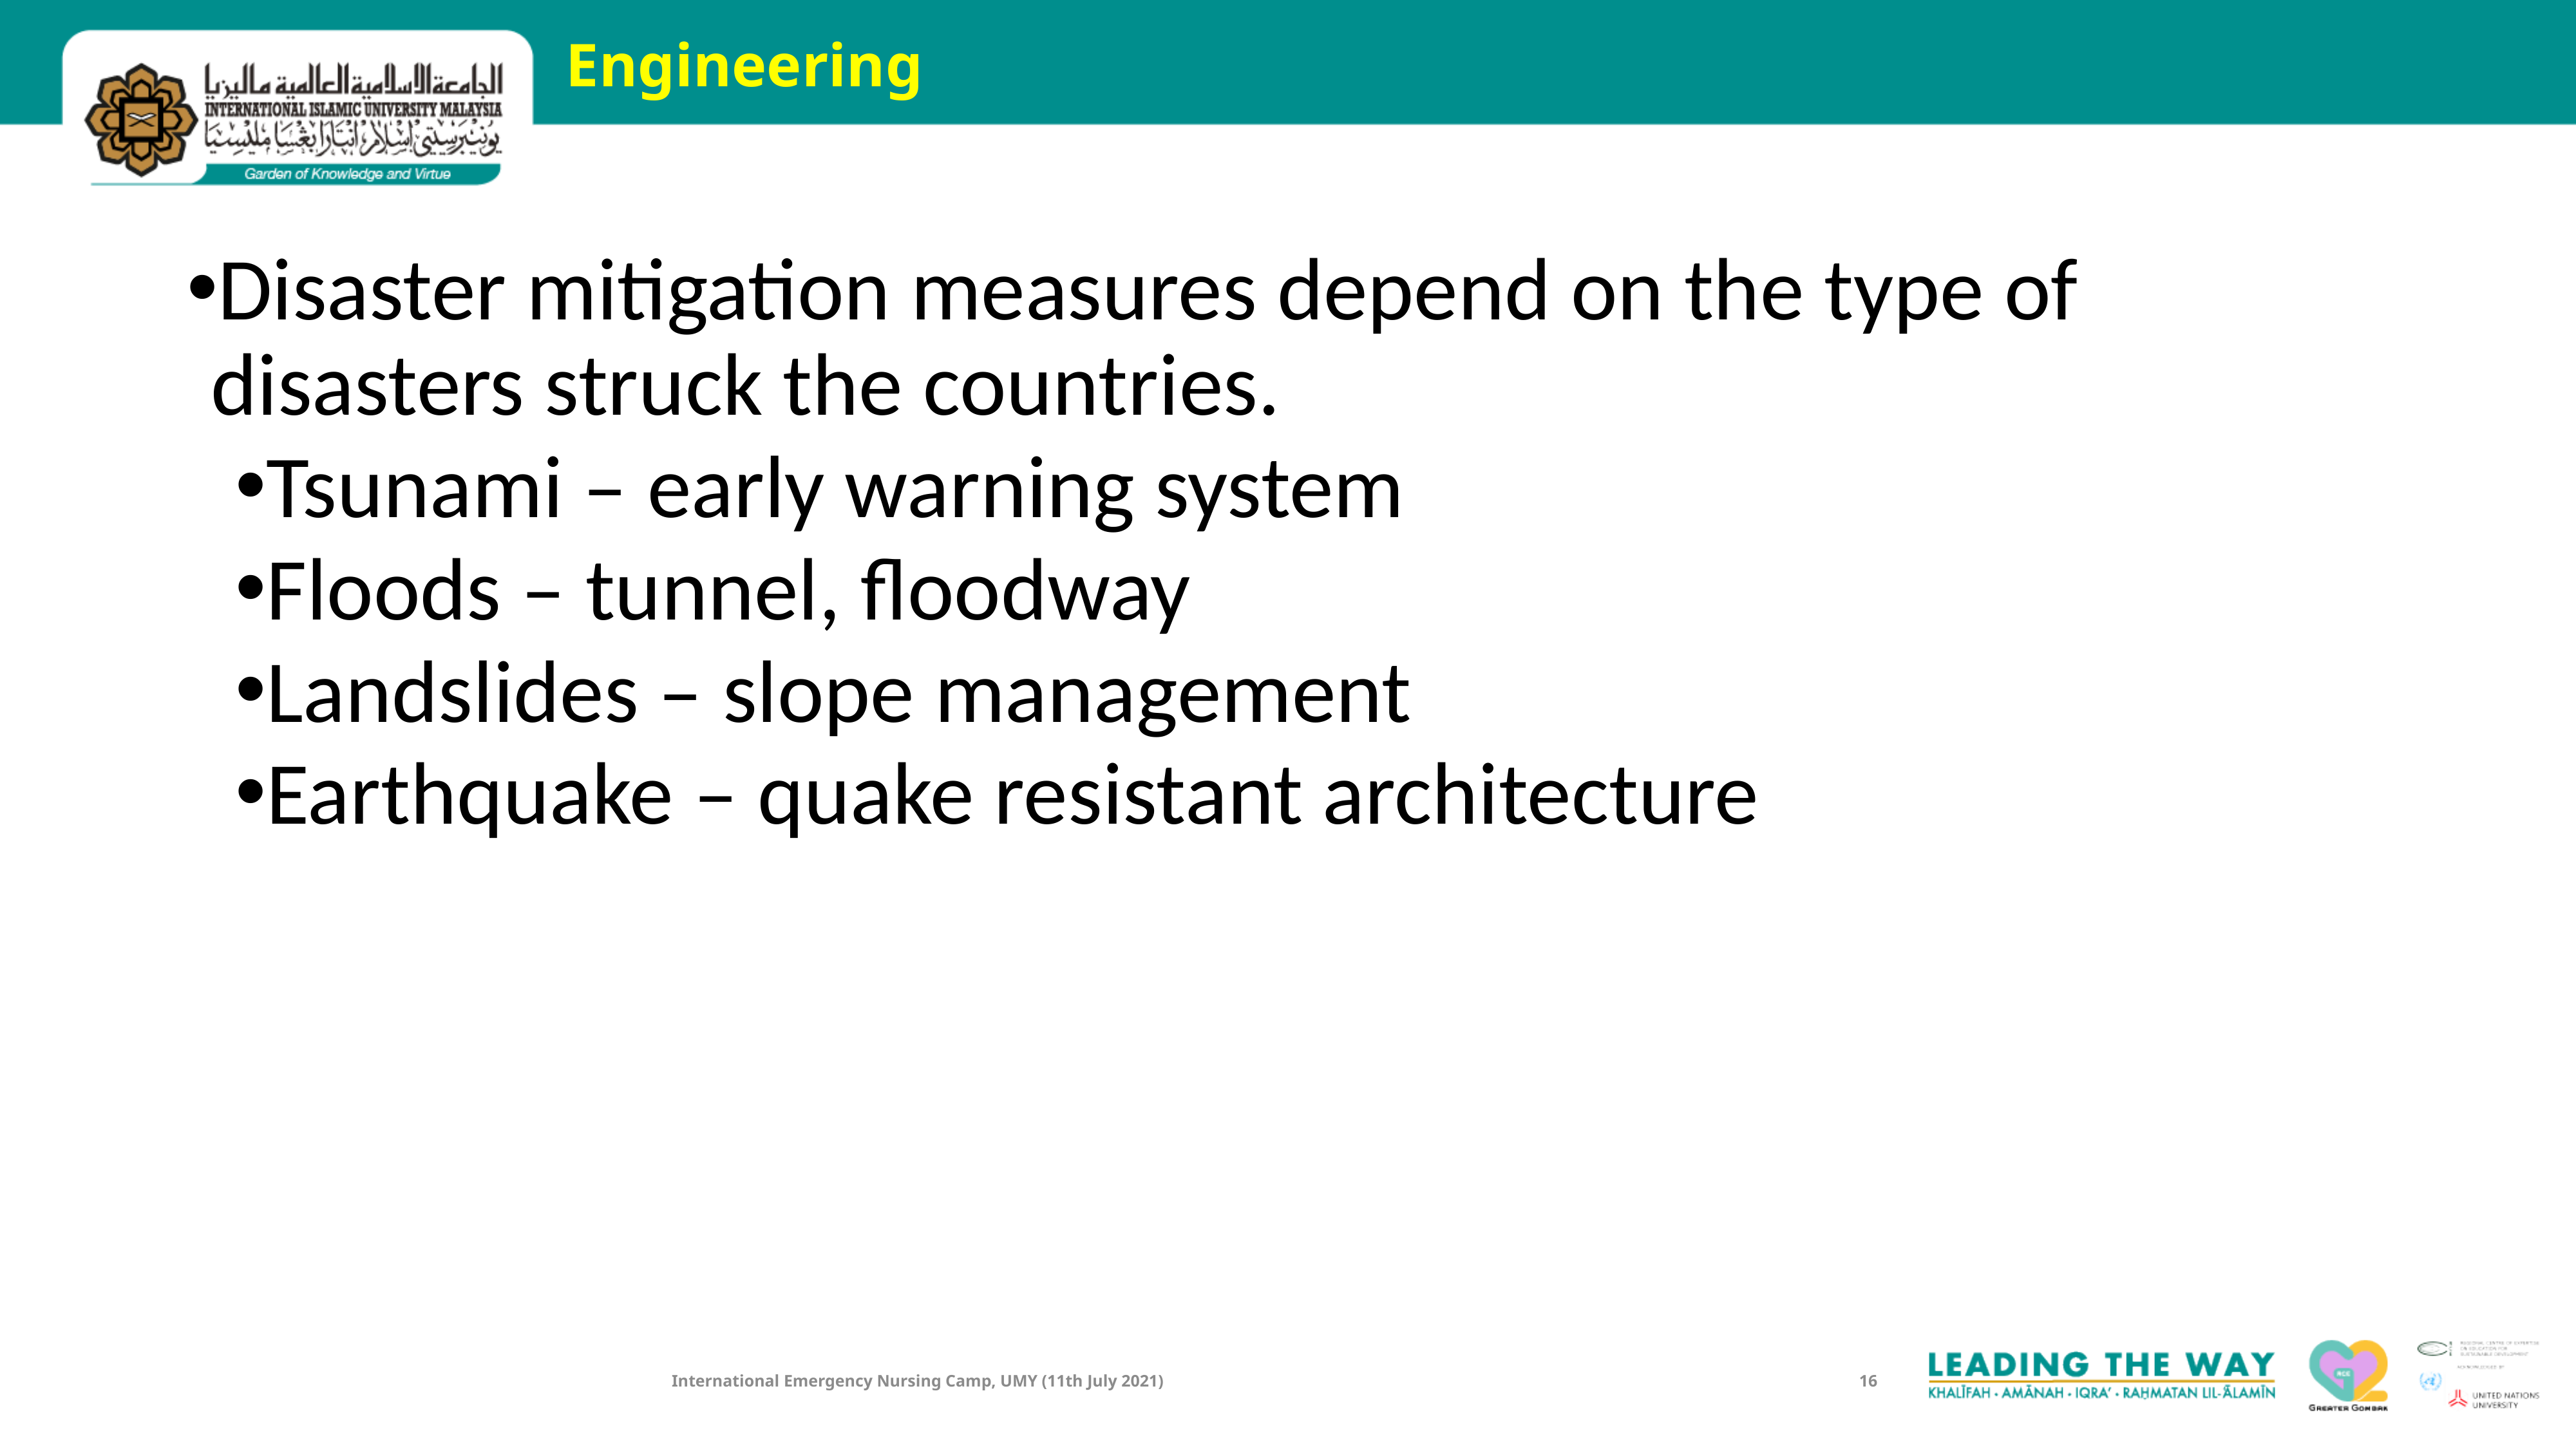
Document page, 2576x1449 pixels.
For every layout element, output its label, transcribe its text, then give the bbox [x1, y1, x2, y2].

footer International Emergency Nursing Camp, UMY (11th July 2021) [483, 1343, 1353, 1421]
picture [0, 0, 2576, 1449]
title Engineering [556, 28, 2399, 106]
slide_number 16 [1419, 1343, 1888, 1421]
list Disaster mitigation measures depend on the type of disasters struck the countries. Tsunami – early warning system Floods – tunnel, floodway Landslides – slope management Earthquake – quake resistant architecture [177, 238, 2399, 1305]
